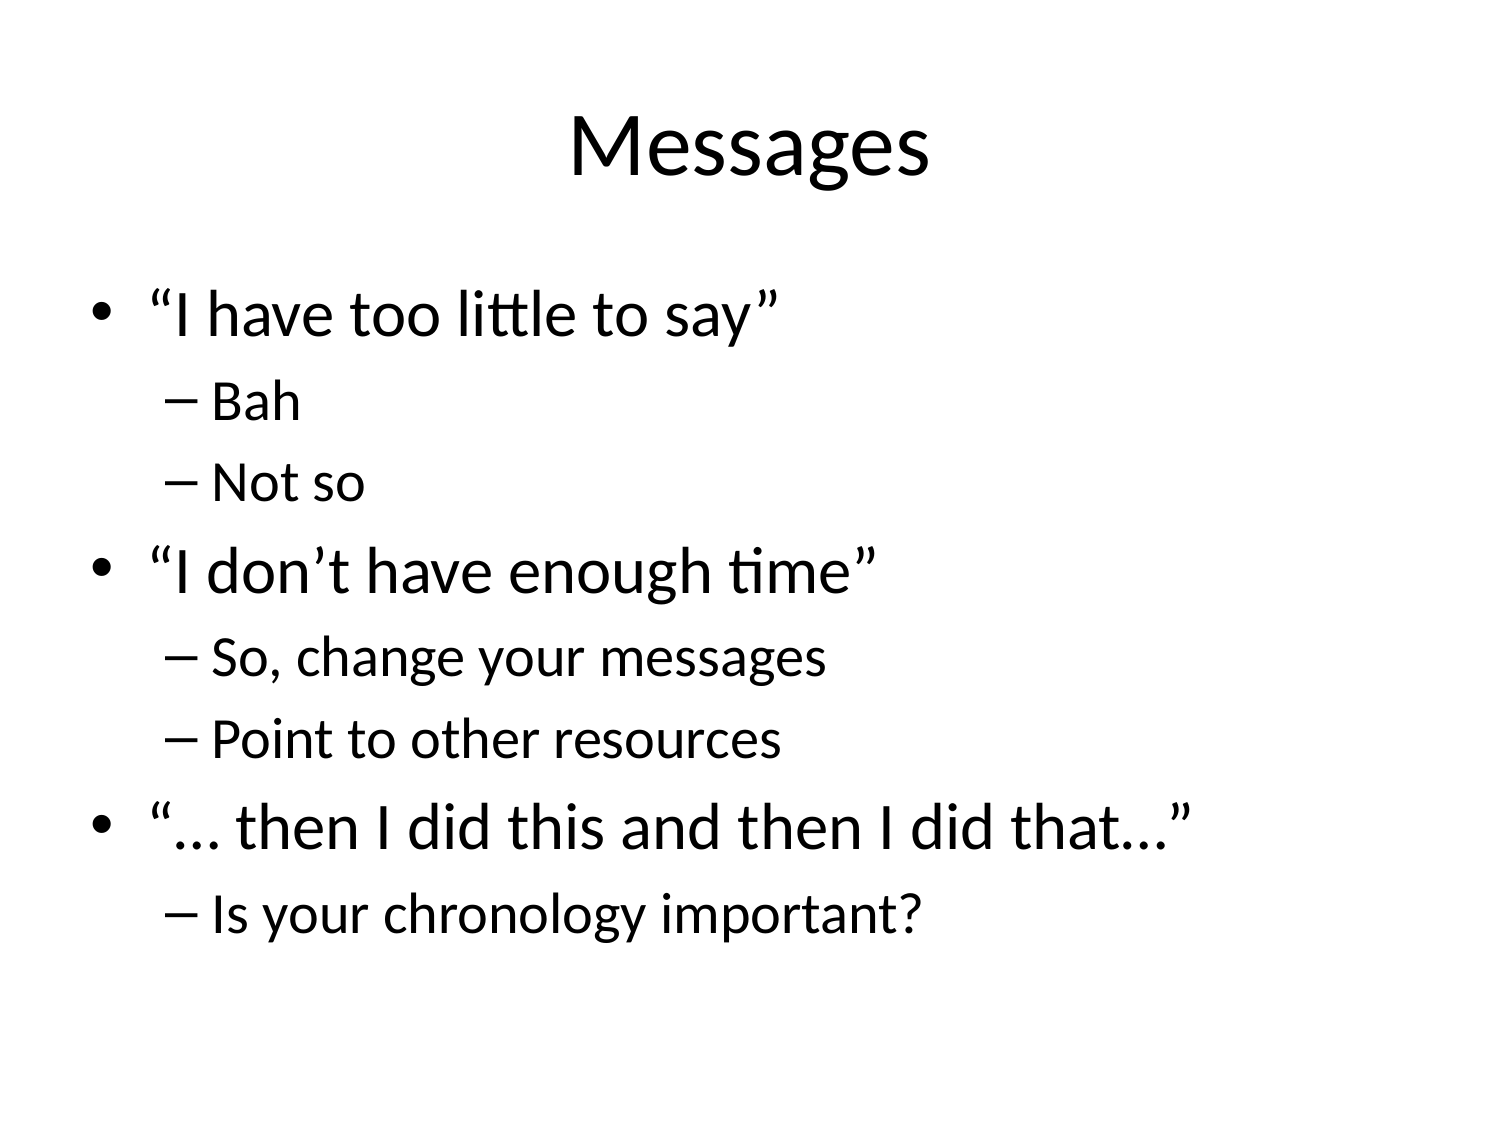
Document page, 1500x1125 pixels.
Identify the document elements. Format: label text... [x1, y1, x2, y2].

title Messages [75, 45, 1425, 233]
list “I have too little to say” Bah Not so “I don’t have enough time” So, change your messages Point to other resources “… then I did this and then I did that…” Is your chronology important? [75, 262, 1425, 1005]
